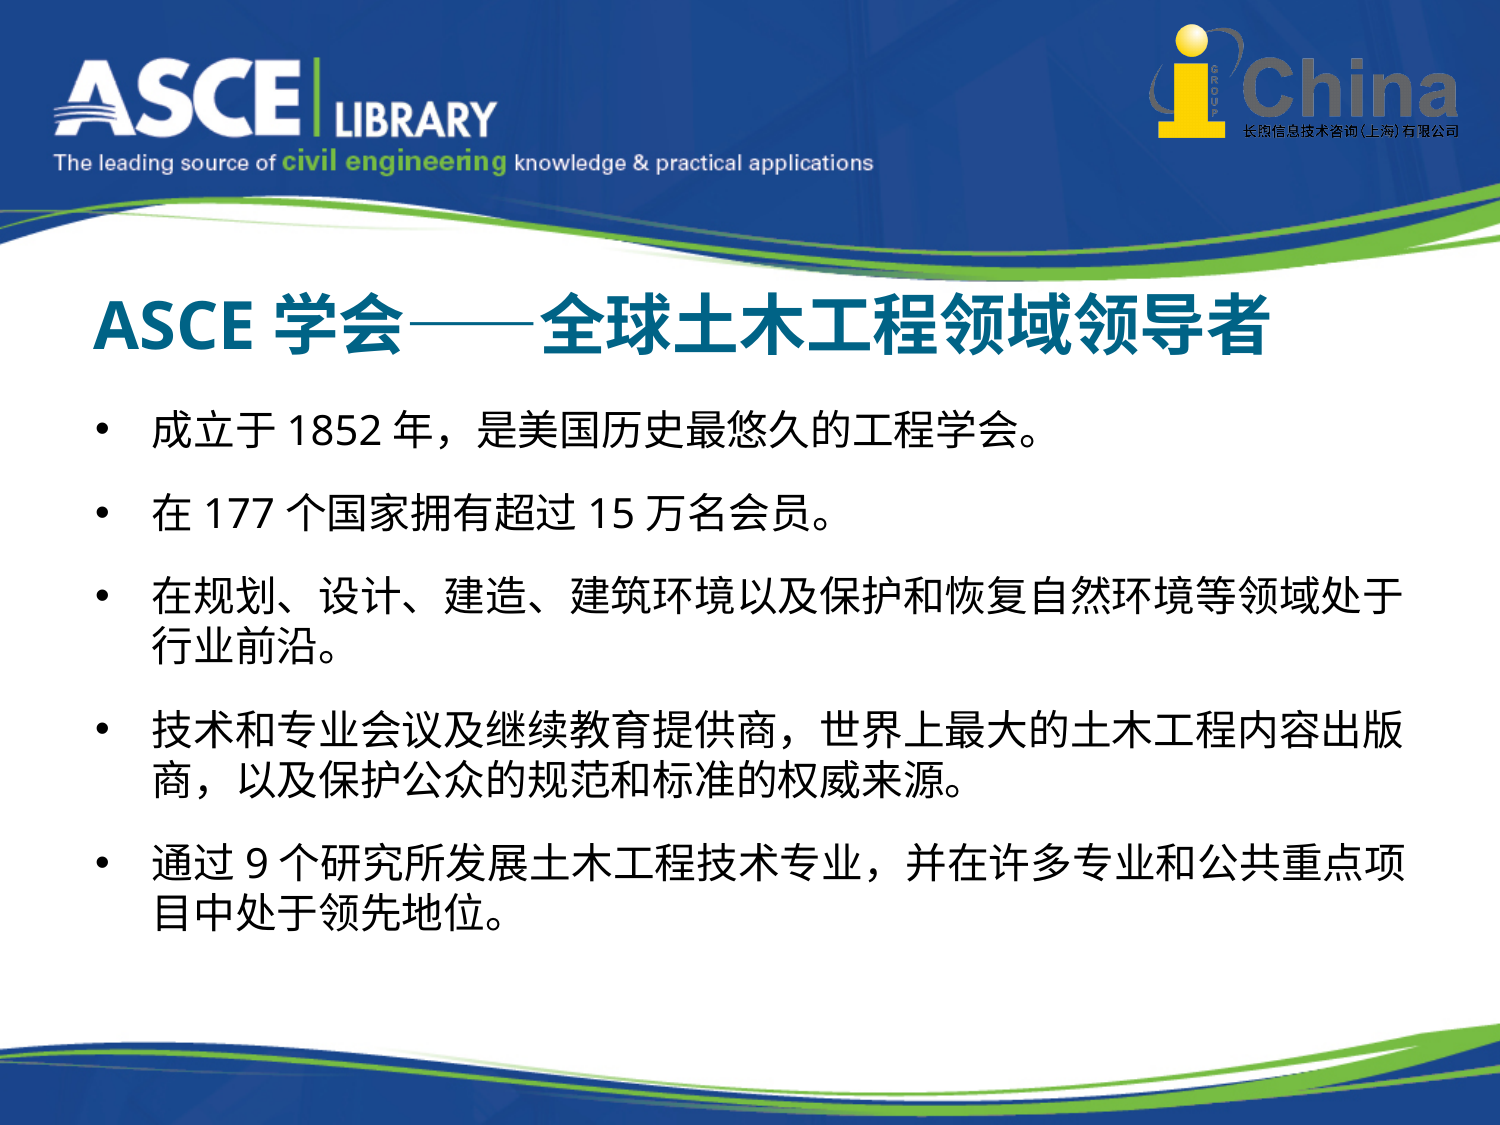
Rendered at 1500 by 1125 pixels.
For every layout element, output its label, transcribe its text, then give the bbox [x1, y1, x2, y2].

picture [0, 0, 1500, 1125]
title ASCE学会——全球土木工程领域领导者 [78, 249, 1429, 397]
list 成立于1852年，是美国历史最悠久的工程学会。 在177个国家拥有超过15万名会员。 在规划、设计、建造、建筑环境以及保护和恢复自然环境等领域处于行业前沿。 技术和专业会议及继续教育提供商，世界上最大的土木工程内容出版商，以及保护公众的规范和标准的权威来源。 通过9个研究所发展土木工程技术专业，并在许多专业和公共重点项目中处于领先地位。 [80, 396, 1431, 1125]
